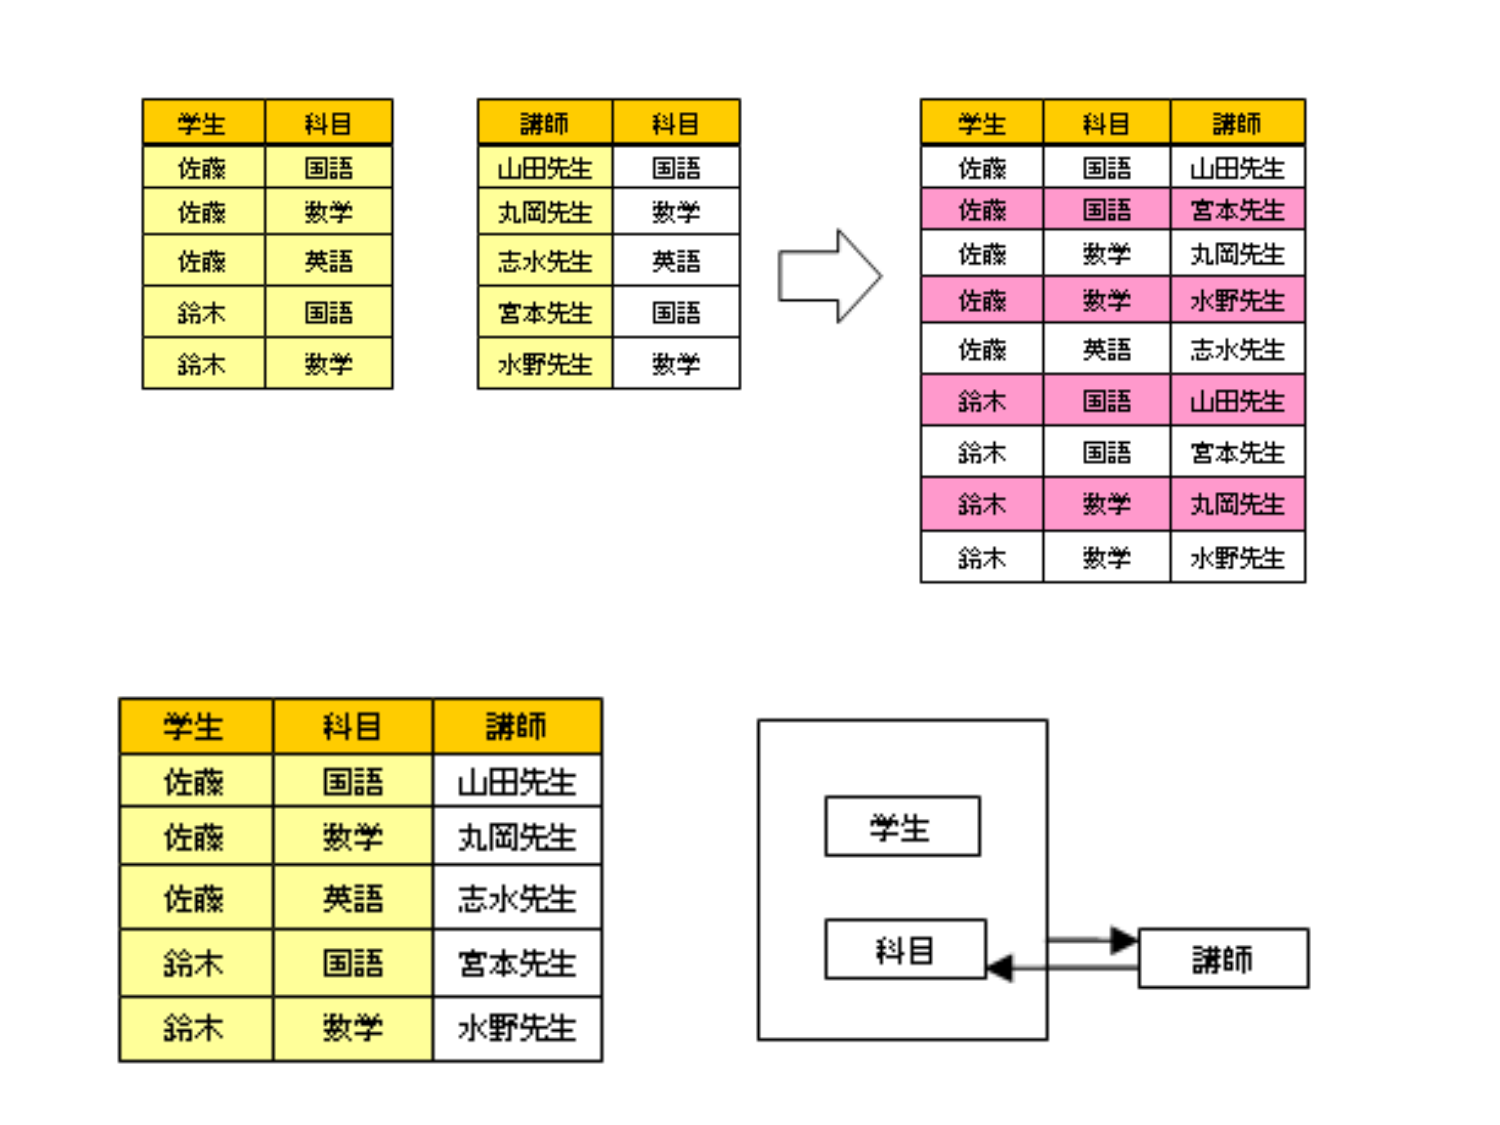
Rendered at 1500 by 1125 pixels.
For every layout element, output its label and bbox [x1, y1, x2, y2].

picture [110, 692, 1317, 1074]
picture [135, 89, 1317, 594]
